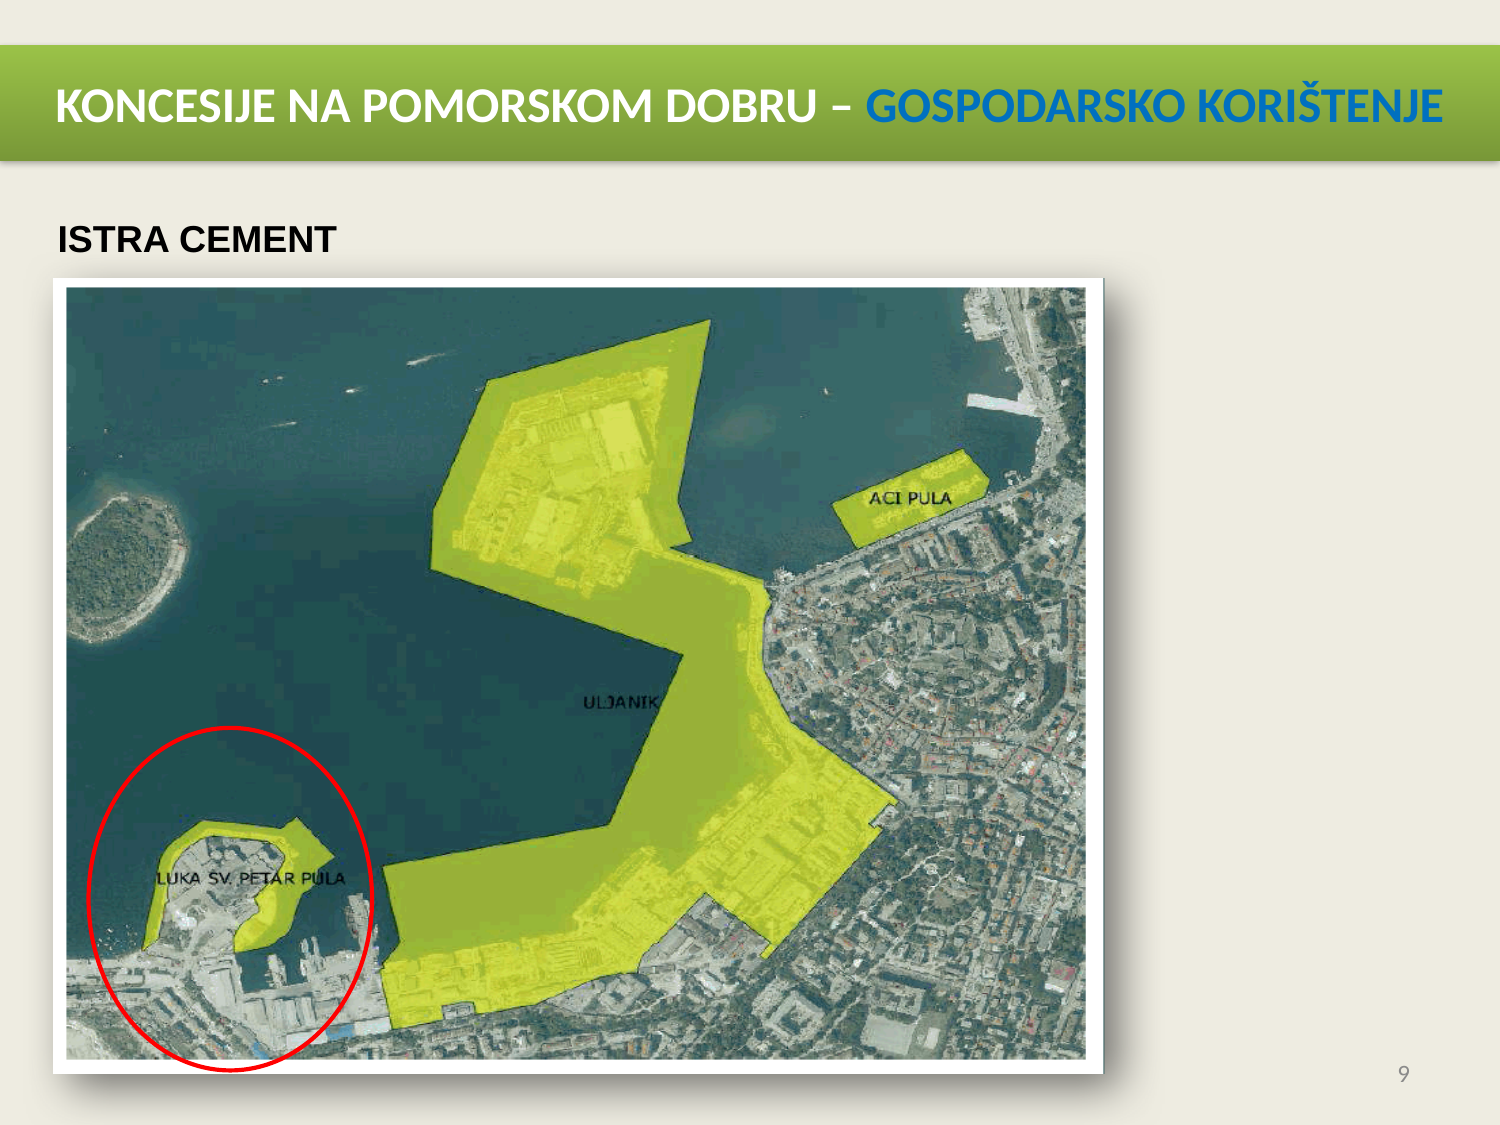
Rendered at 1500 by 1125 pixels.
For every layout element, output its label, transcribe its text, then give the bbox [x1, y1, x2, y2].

picture [52, 278, 1105, 1074]
slide_number 9 [1138, 1042, 1425, 1103]
text_box ISTRA CEMENT [42, 208, 353, 268]
text_box KONCESIJE NA POMORSKOM DOBRU – GOSPODARSKO KORIŠTENJE [0, 45, 1500, 161]
